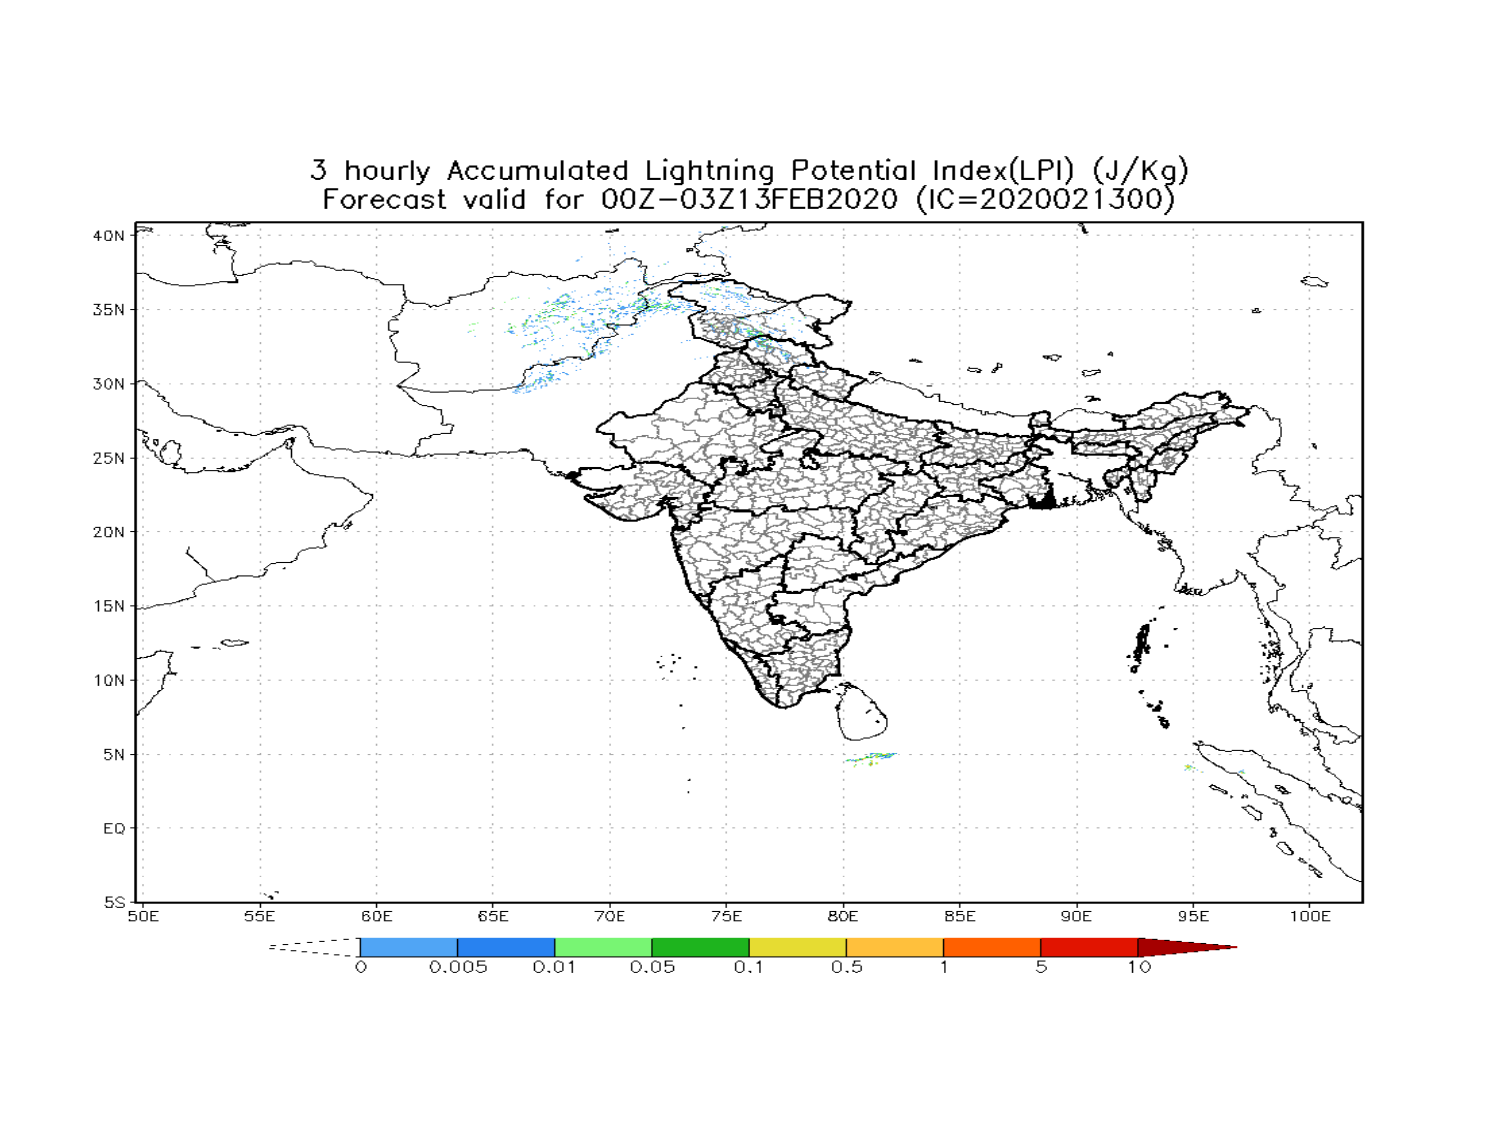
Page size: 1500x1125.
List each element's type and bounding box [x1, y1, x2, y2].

picture [74, 149, 1426, 976]
